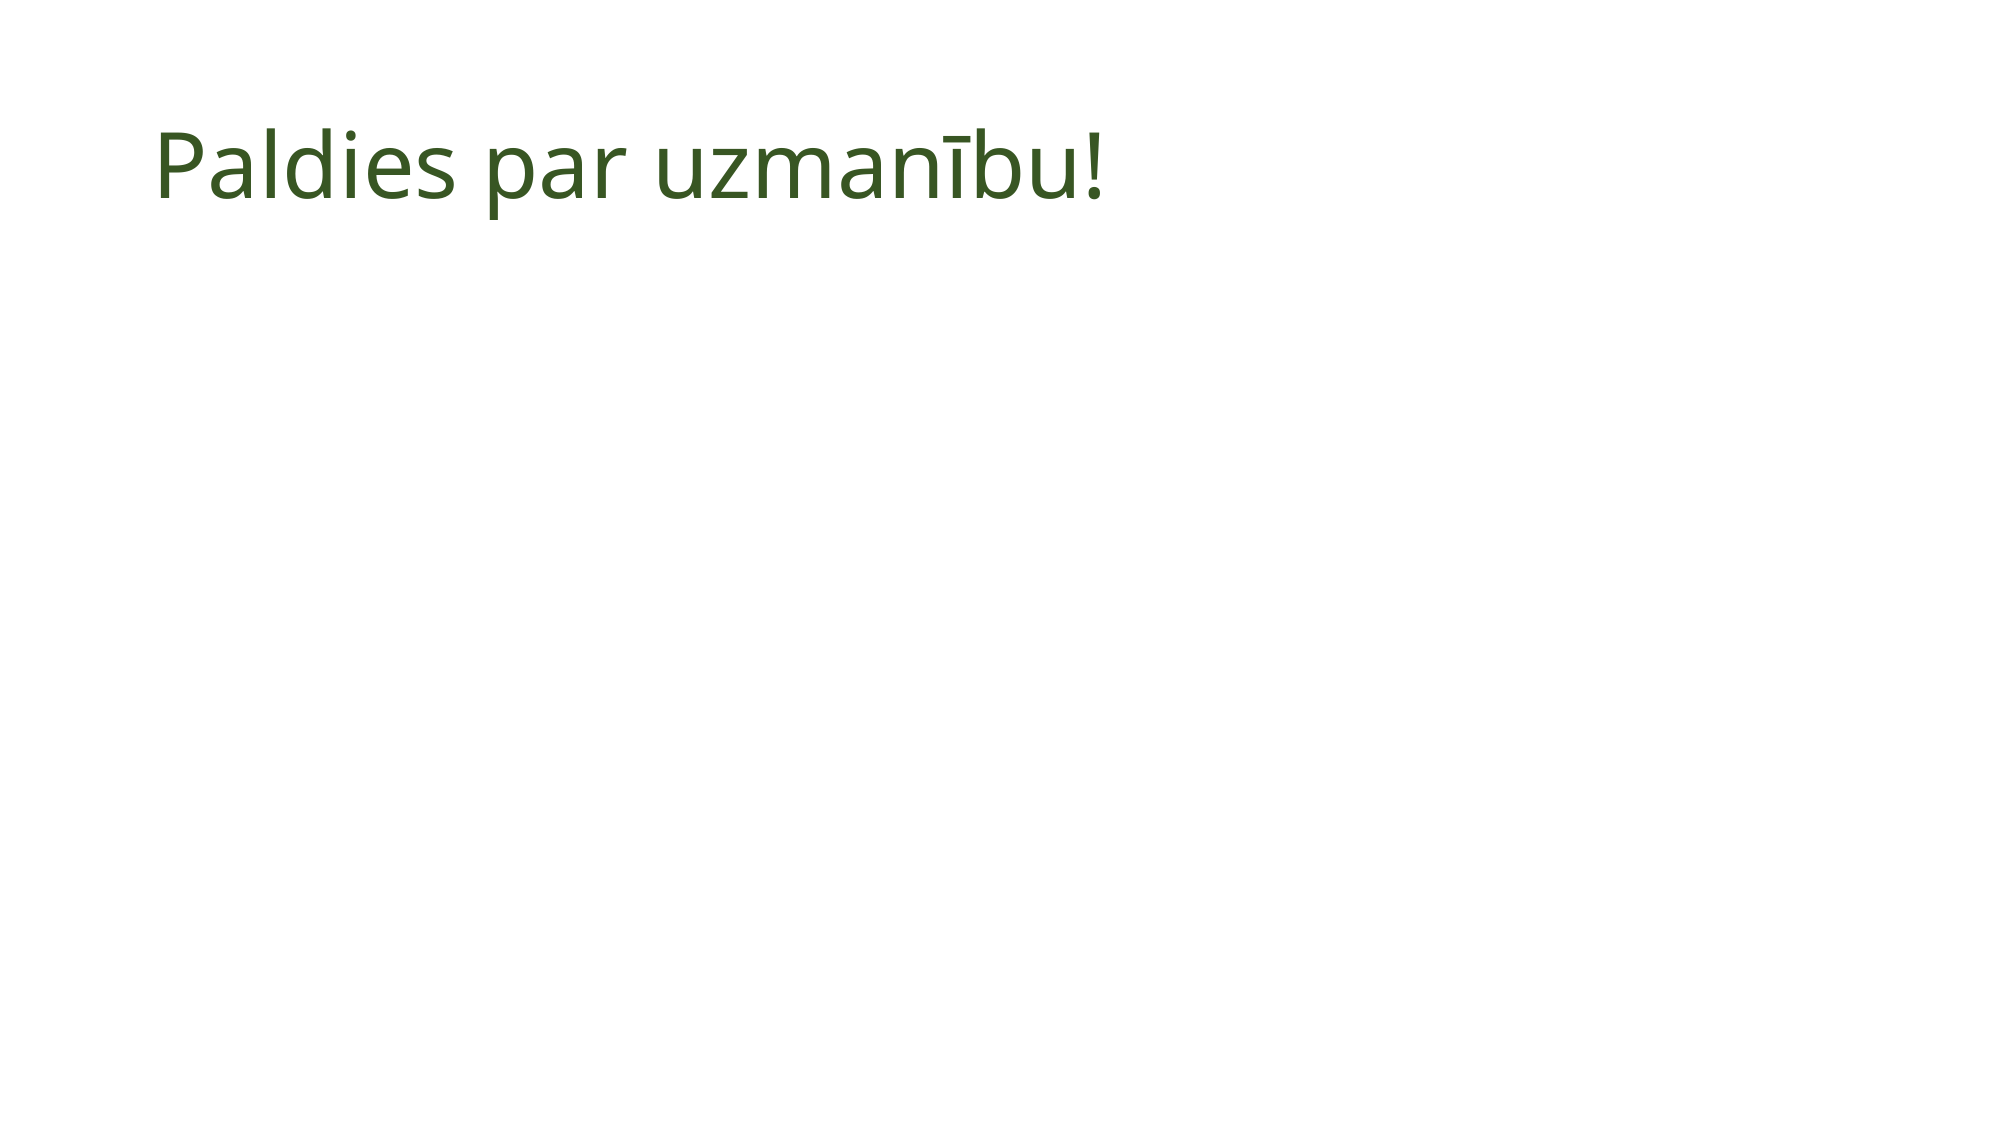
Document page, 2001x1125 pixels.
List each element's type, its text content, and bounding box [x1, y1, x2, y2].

title Paldies par uzmanību! [137, 59, 1863, 278]
